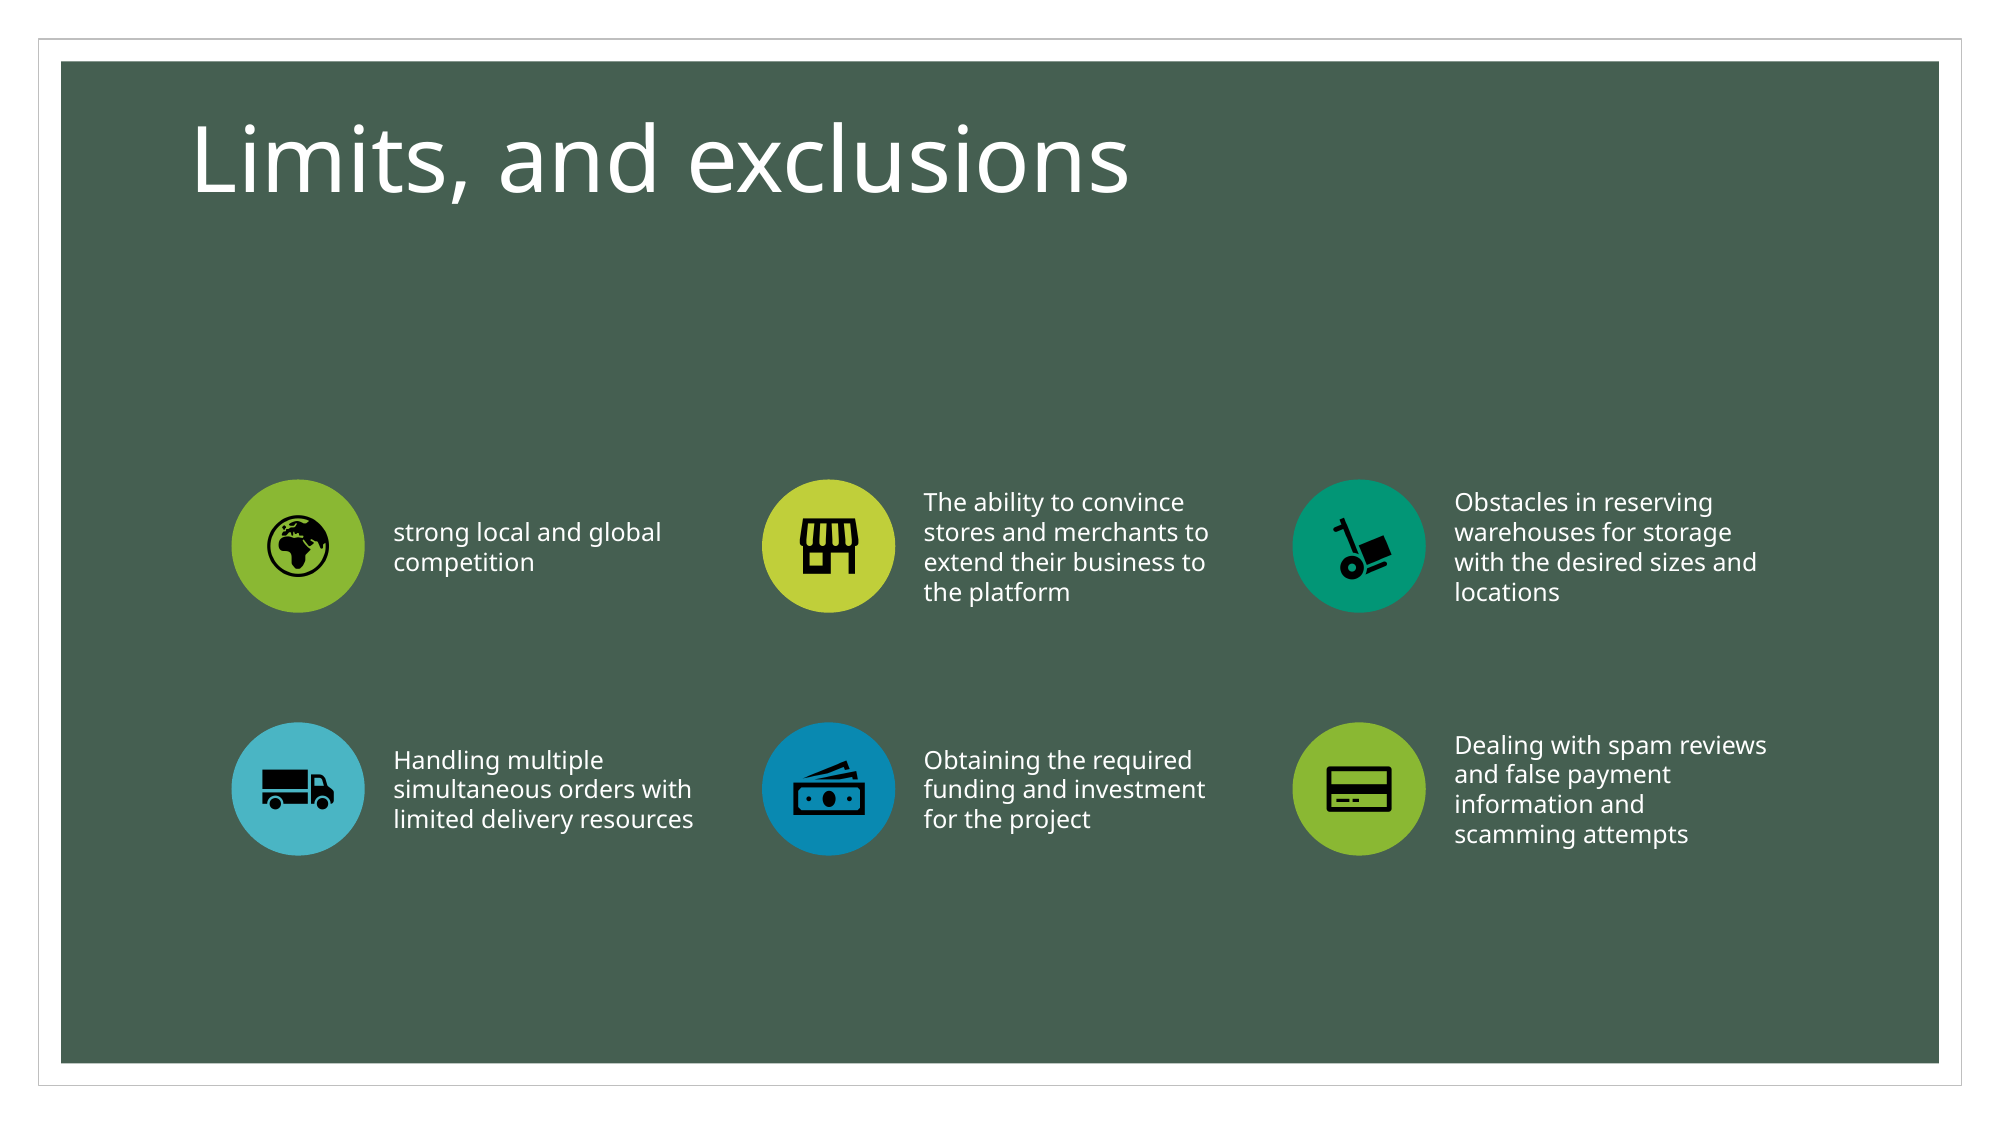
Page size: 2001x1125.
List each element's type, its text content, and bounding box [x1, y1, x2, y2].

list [174, 345, 1825, 991]
title Limits, and exclusions [174, 105, 1825, 331]
